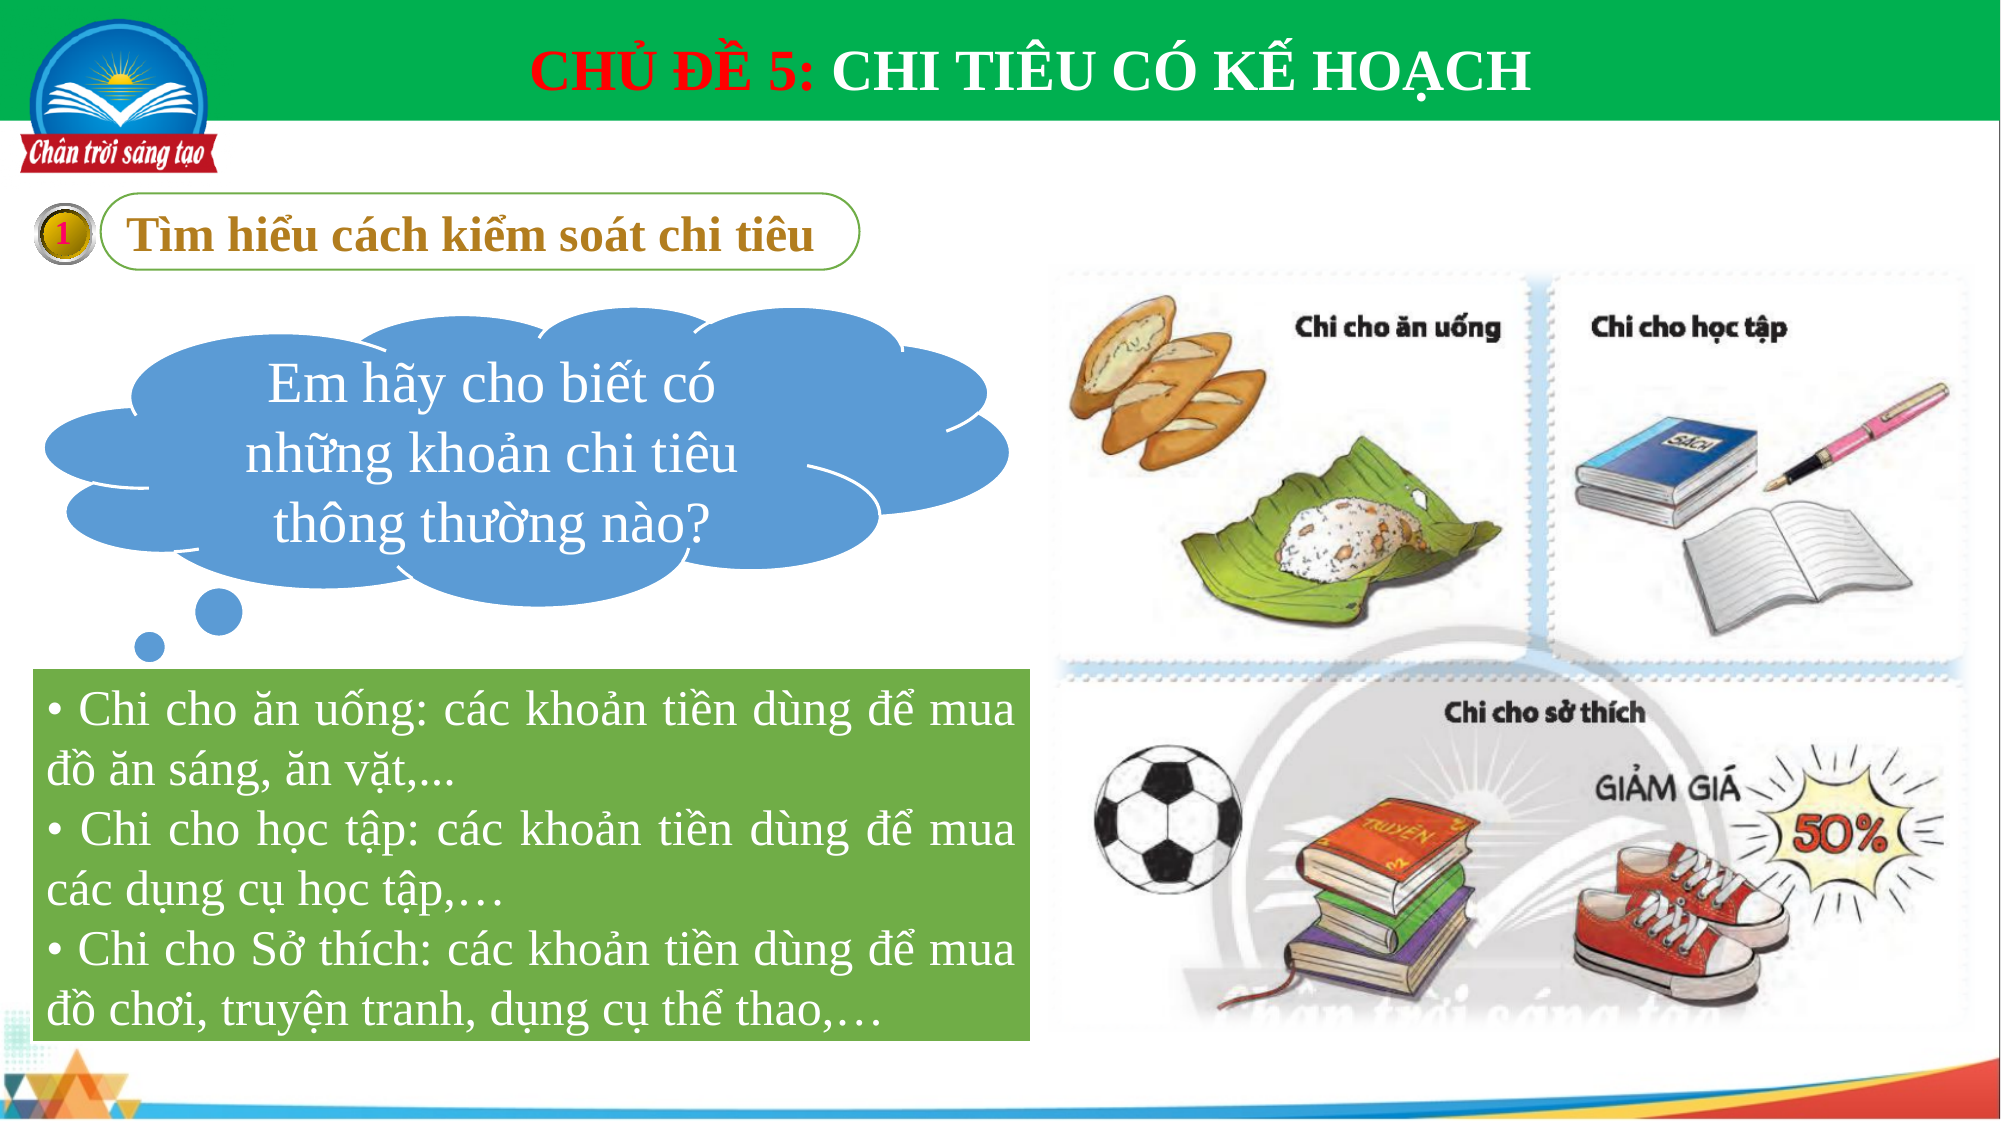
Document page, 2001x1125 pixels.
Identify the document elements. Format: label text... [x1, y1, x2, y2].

text_box Em hãy cho biết có những khoản chi tiêu thông thường nào? [131, 628, 168, 666]
text_box [0, 0, 2000, 121]
picture [0, 0, 2001, 1125]
text_box Tìm hiểu cách kiểm soát chi tiêu [101, 192, 861, 271]
text_box Em hãy cho biết có những khoản chi tiêu thông thường nào? [192, 585, 246, 639]
text_box 1 [97, 203, 101, 259]
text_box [33, 202, 97, 266]
text_box • Chi cho ăn uống: các khoản tiền dùng để mua đồ ăn sáng, ăn vặt,... • Chi cho học tập: các khoản tiền dùng để mua các dụng cụ học tập,… • Chi cho Sở thích: các khoản tiền dùng để mua đồ chơi, truyện tranh, dụng cụ thể thao,… [30, 666, 1033, 1044]
text_box Em hãy cho biết có những khoản chi tiêu thông thường nào? [41, 304, 1013, 610]
text_box CHỦ ĐỀ 5: CHI TIÊU CÓ KẾ HOẠCH [308, 12, 1753, 122]
